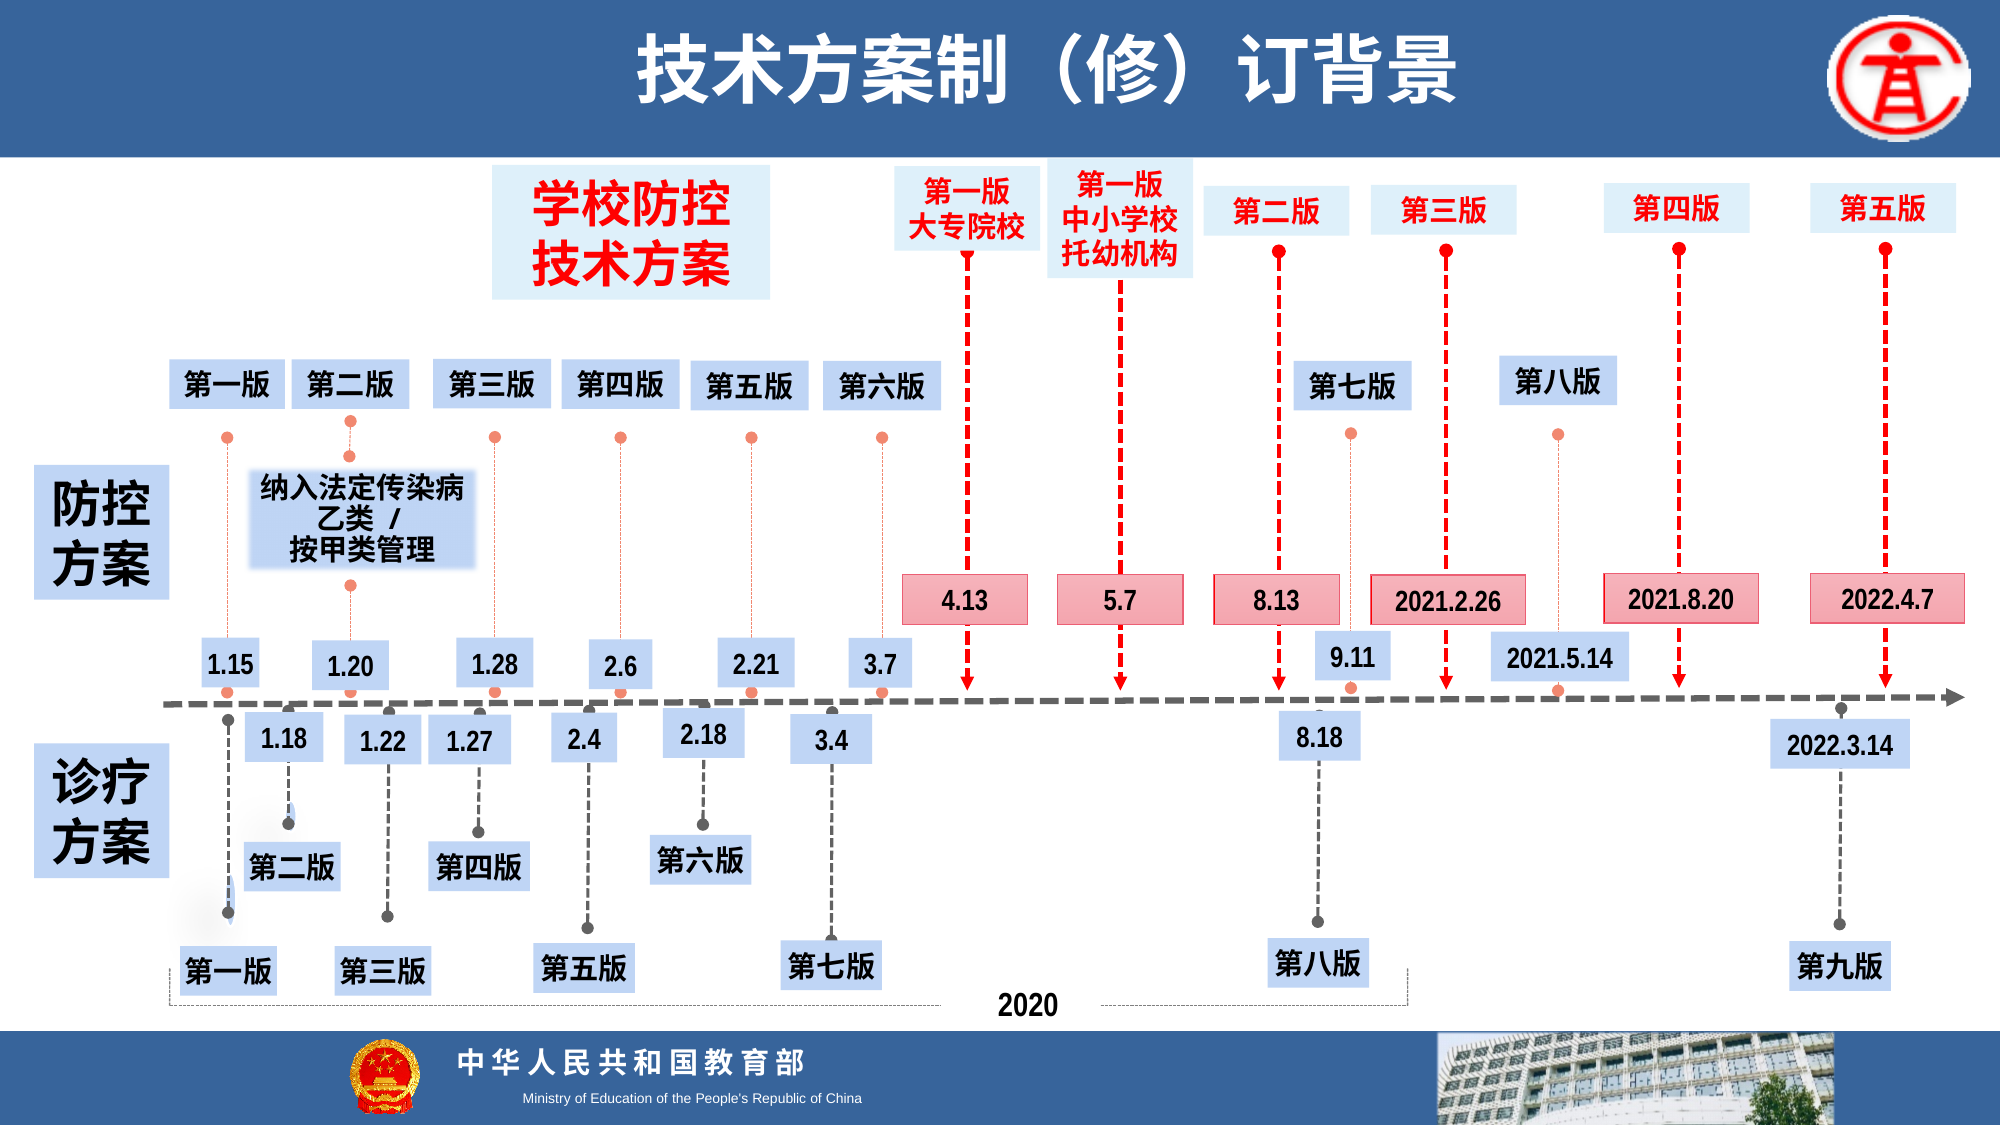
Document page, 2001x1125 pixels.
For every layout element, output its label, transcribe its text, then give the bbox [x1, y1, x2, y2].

text_box 技术方案制（修）订背景 [541, 15, 1554, 120]
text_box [33, 158, 1966, 1031]
picture [1827, 15, 1971, 142]
picture [1438, 1033, 1833, 1125]
picture [252, 1031, 517, 1125]
